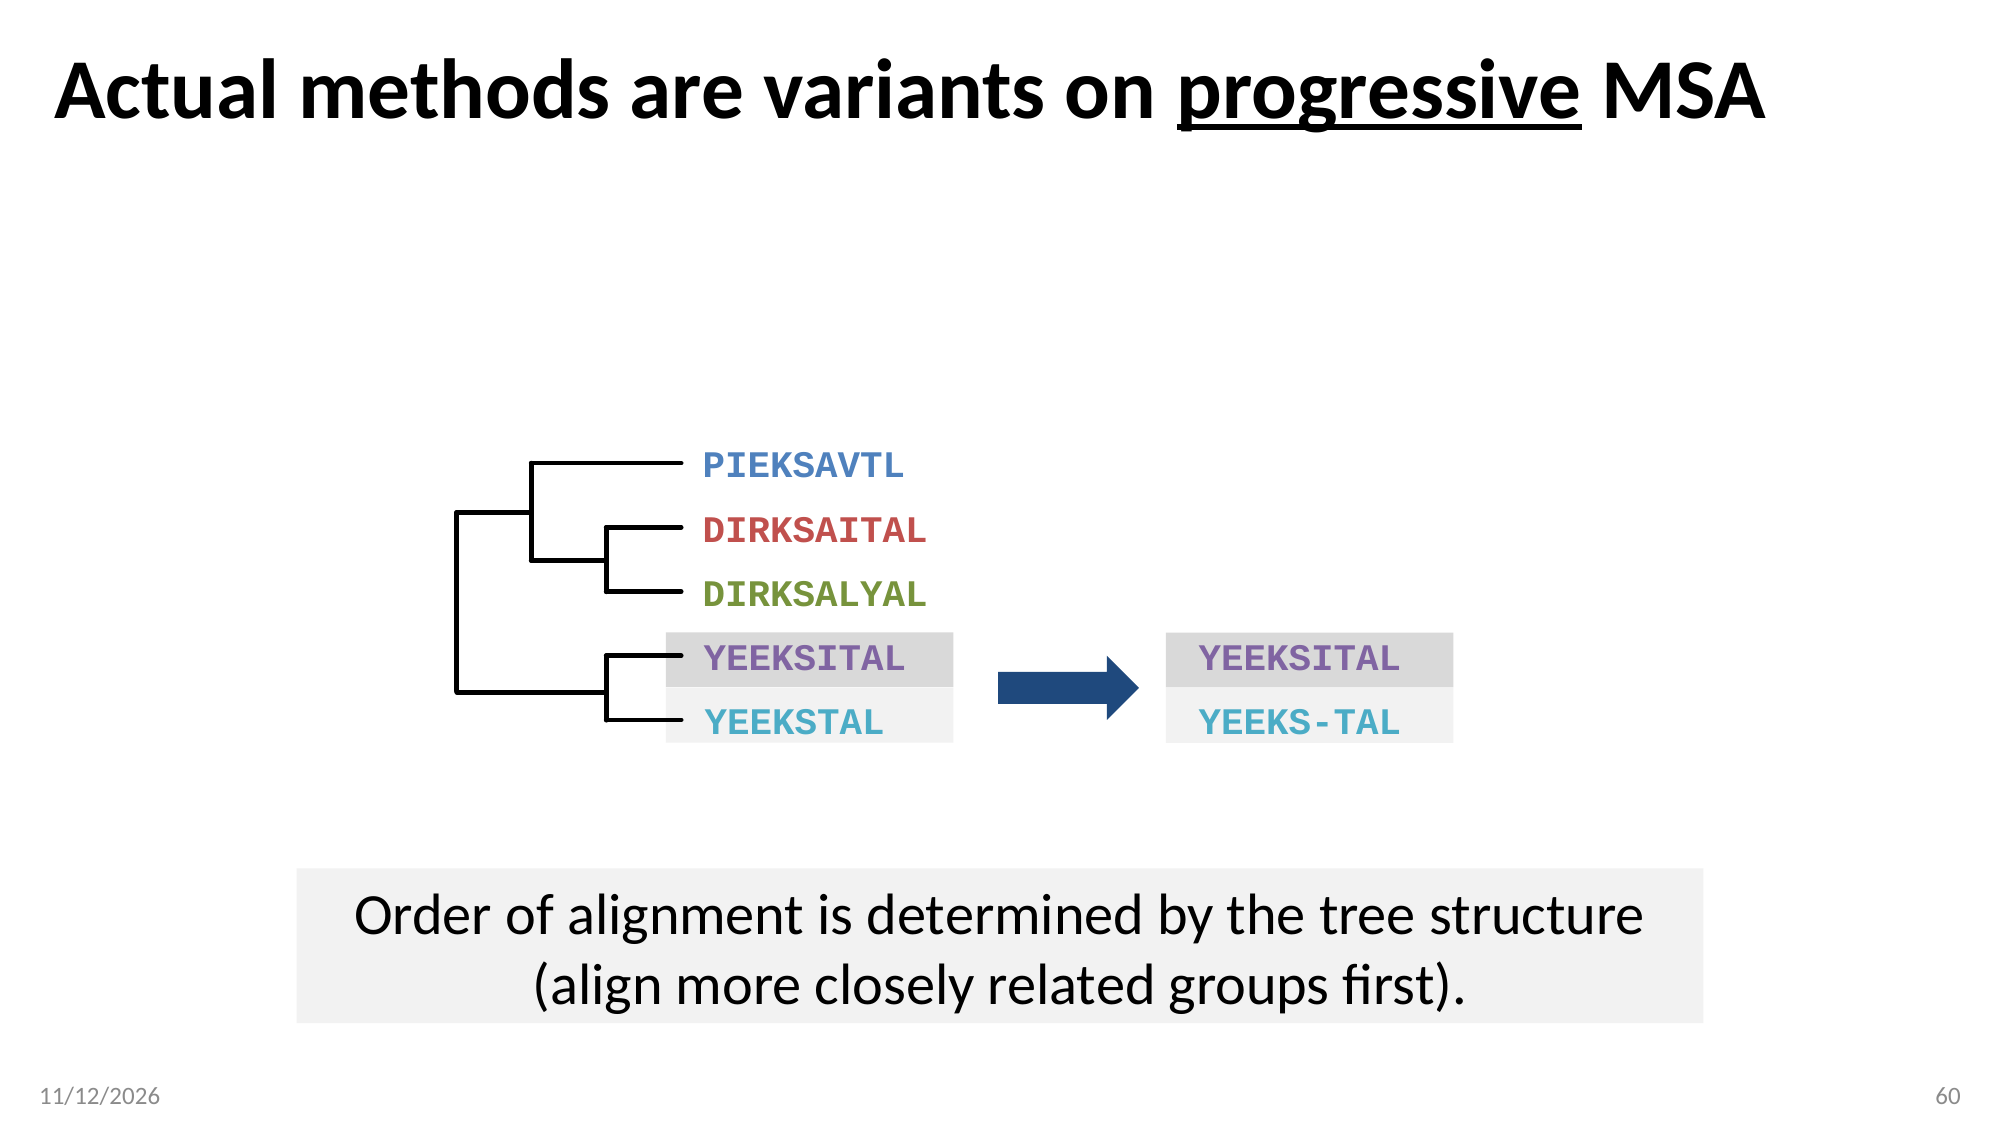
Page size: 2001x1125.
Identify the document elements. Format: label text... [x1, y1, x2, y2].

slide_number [39, 1064, 490, 1125]
title Actual methods are variants on progressive MSA [39, 37, 1961, 145]
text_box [296, 440, 1704, 1025]
slide_number 60 [1510, 1064, 1961, 1125]
